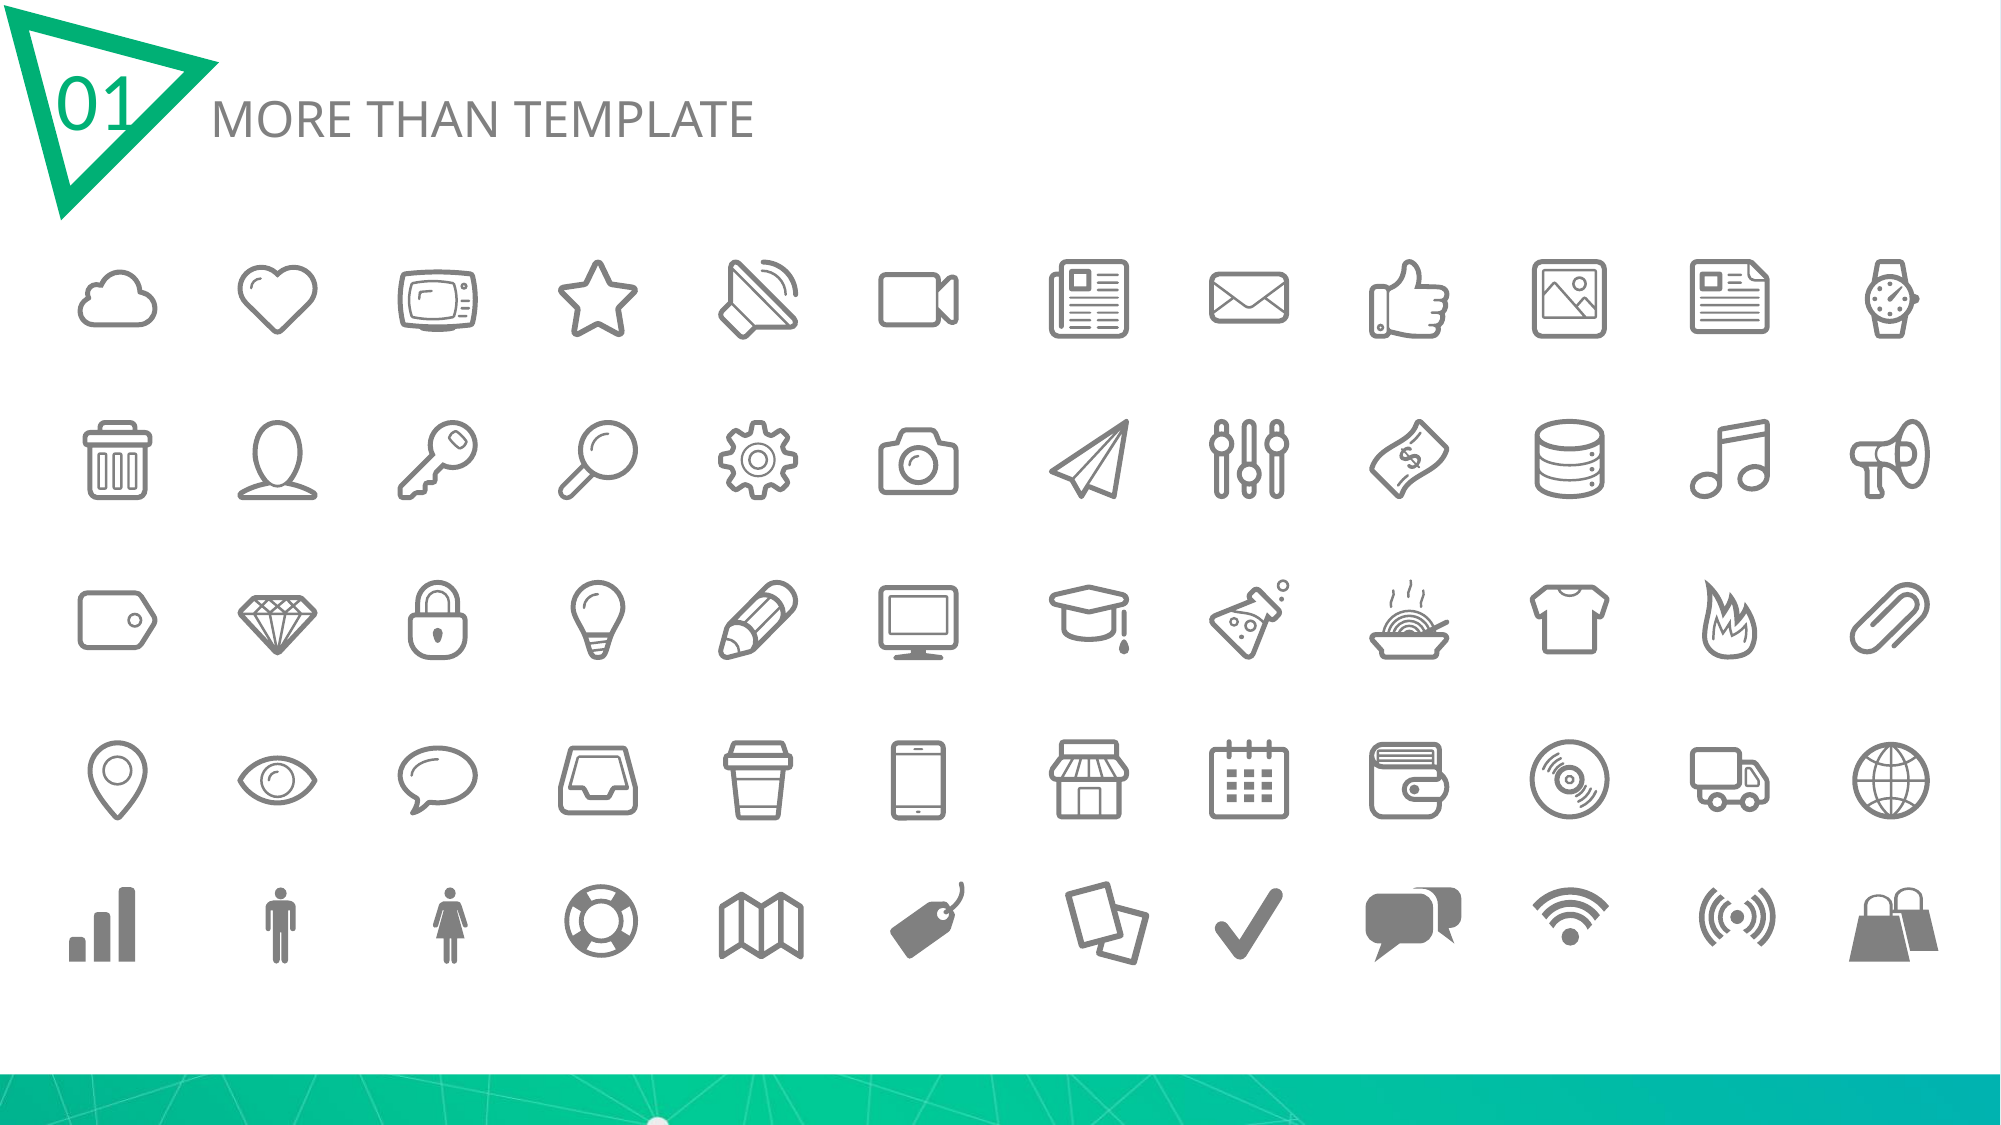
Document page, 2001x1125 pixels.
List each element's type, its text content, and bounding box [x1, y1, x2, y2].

text_box [1744, 766, 1760, 788]
text_box [1276, 579, 1290, 592]
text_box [1532, 887, 1610, 946]
text_box [1399, 446, 1421, 469]
text_box [127, 612, 143, 628]
text_box [1389, 589, 1395, 609]
text_box [740, 442, 776, 478]
text_box [93, 912, 111, 962]
text_box [237, 264, 318, 335]
text_box [564, 884, 639, 958]
text_box [1369, 419, 1450, 499]
text_box [267, 770, 279, 782]
text_box [1577, 787, 1593, 803]
text_box [82, 420, 153, 501]
text_box [1849, 418, 1930, 500]
text_box [1572, 276, 1587, 292]
text_box [1699, 303, 1760, 307]
text_box [69, 936, 86, 962]
text_box [1529, 739, 1610, 820]
text_box [118, 887, 136, 962]
text_box [112, 452, 123, 490]
text_box [718, 259, 798, 340]
text_box [457, 314, 468, 318]
text_box [1226, 794, 1237, 803]
text_box [460, 282, 468, 290]
text_box [460, 299, 471, 303]
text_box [1848, 887, 1939, 962]
text_box [397, 269, 478, 332]
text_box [432, 887, 468, 964]
text_box [1226, 781, 1237, 790]
text_box [1118, 639, 1130, 655]
text_box [1244, 769, 1255, 778]
text_box [1849, 581, 1930, 655]
text_box [1096, 273, 1119, 277]
text_box [260, 762, 295, 799]
text_box [237, 755, 318, 806]
text_box [1574, 784, 1587, 798]
text_box [1541, 752, 1560, 771]
text_box [237, 420, 318, 501]
text_box [1689, 747, 1770, 813]
text_box [1727, 288, 1760, 292]
text_box [407, 279, 458, 321]
text_box [1369, 259, 1450, 339]
text_box [2, 3, 222, 223]
text_box [1048, 418, 1130, 500]
text_box [127, 452, 138, 490]
text_box [1579, 789, 1598, 808]
text_box [87, 740, 148, 821]
text_box [1048, 739, 1130, 820]
text_box [558, 259, 638, 338]
text_box [249, 277, 262, 290]
text_box [1564, 775, 1575, 785]
text_box [397, 420, 478, 501]
text_box [1369, 741, 1450, 820]
text_box [1209, 586, 1283, 660]
text_box [1229, 616, 1240, 627]
text_box [878, 585, 959, 661]
text_box [718, 579, 799, 661]
text_box [97, 452, 108, 490]
text_box [1214, 888, 1283, 960]
text_box [1552, 762, 1565, 775]
text_box [1209, 739, 1290, 820]
text_box [417, 289, 433, 301]
text_box [558, 745, 638, 816]
text_box [1238, 634, 1245, 640]
text_box [890, 881, 965, 959]
text_box [1534, 418, 1605, 500]
text_box [1554, 764, 1585, 795]
text_box [1261, 794, 1272, 803]
text_box [397, 745, 478, 816]
text_box [432, 627, 443, 643]
text_box [77, 269, 158, 328]
text_box [1689, 418, 1770, 500]
text_box [1699, 271, 1723, 292]
text_box [1048, 259, 1130, 339]
text_box [1069, 318, 1092, 322]
text_box [1048, 584, 1130, 642]
text_box [1244, 619, 1257, 632]
text_box [1699, 318, 1760, 322]
text_box [1209, 418, 1235, 500]
text_box [1689, 259, 1770, 335]
text_box [1852, 741, 1930, 820]
text_box [718, 420, 799, 501]
text_box [460, 306, 471, 310]
text_box [898, 445, 939, 486]
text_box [1365, 887, 1462, 963]
text_box [1864, 259, 1920, 339]
text_box [890, 740, 946, 821]
text_box [77, 590, 158, 651]
text_box [760, 259, 799, 298]
text_box [102, 755, 133, 786]
text_box [1261, 781, 1272, 790]
text_box [1096, 288, 1119, 292]
text_box [888, 595, 949, 636]
text_box [1264, 418, 1290, 500]
text_box [570, 579, 626, 661]
text_box [1409, 431, 1422, 445]
text_box [1712, 614, 1748, 643]
text_box [1209, 271, 1290, 324]
text_box [908, 454, 920, 467]
text_box [1244, 781, 1255, 790]
text_box [1065, 881, 1150, 966]
text_box [878, 272, 959, 328]
text_box [407, 579, 468, 661]
text_box [237, 595, 318, 656]
text_box [1244, 794, 1255, 803]
text_box [1887, 286, 1903, 302]
text_box [1369, 609, 1450, 660]
text_box 01 [41, 39, 156, 155]
text_box [723, 740, 794, 821]
text_box [1409, 784, 1420, 795]
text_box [1698, 887, 1776, 947]
text_box MORE THAN TEMPLATE [121, 79, 844, 155]
text_box [1226, 769, 1237, 778]
text_box [1236, 418, 1262, 500]
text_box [265, 887, 296, 964]
text_box [590, 432, 610, 452]
text_box [1727, 273, 1743, 277]
text_box [582, 592, 600, 610]
text_box [1541, 268, 1598, 319]
picture [0, 0, 2001, 1125]
text_box [1069, 303, 1120, 307]
text_box [1376, 323, 1385, 332]
text_box [1406, 579, 1413, 599]
text_box [1121, 609, 1127, 637]
text_box [1531, 259, 1607, 339]
text_box [1529, 584, 1610, 655]
text_box [1702, 579, 1758, 660]
text_box [748, 449, 769, 470]
text_box [878, 427, 959, 496]
text_box [1547, 757, 1563, 773]
text_box [760, 269, 787, 297]
text_box [567, 755, 629, 801]
text_box [410, 758, 440, 777]
text_box [447, 430, 468, 450]
text_box [718, 891, 804, 960]
text_box [1397, 474, 1409, 487]
text_box [1069, 268, 1092, 292]
text_box [558, 420, 638, 501]
text_box [1096, 318, 1119, 322]
text_box [1419, 589, 1425, 609]
text_box [1261, 769, 1272, 778]
